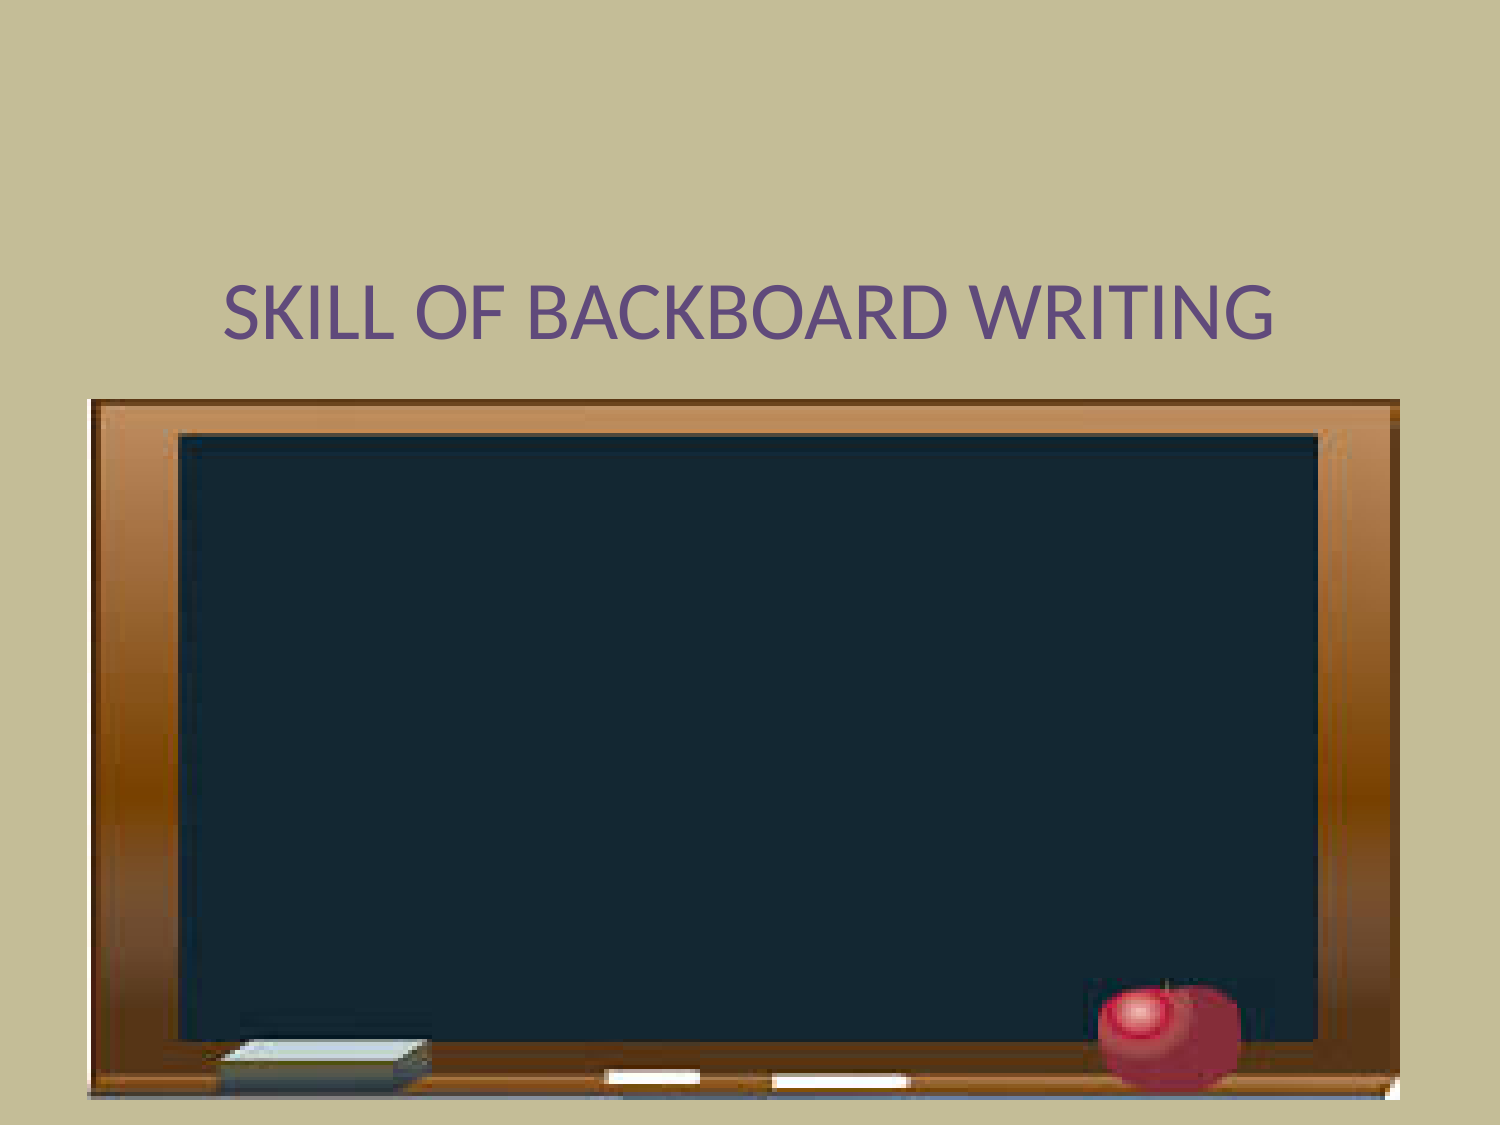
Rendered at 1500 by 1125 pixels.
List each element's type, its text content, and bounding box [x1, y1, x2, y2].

picture [87, 399, 1401, 1101]
title SKILL OF BACKBOARD WRITING [112, 162, 1388, 398]
